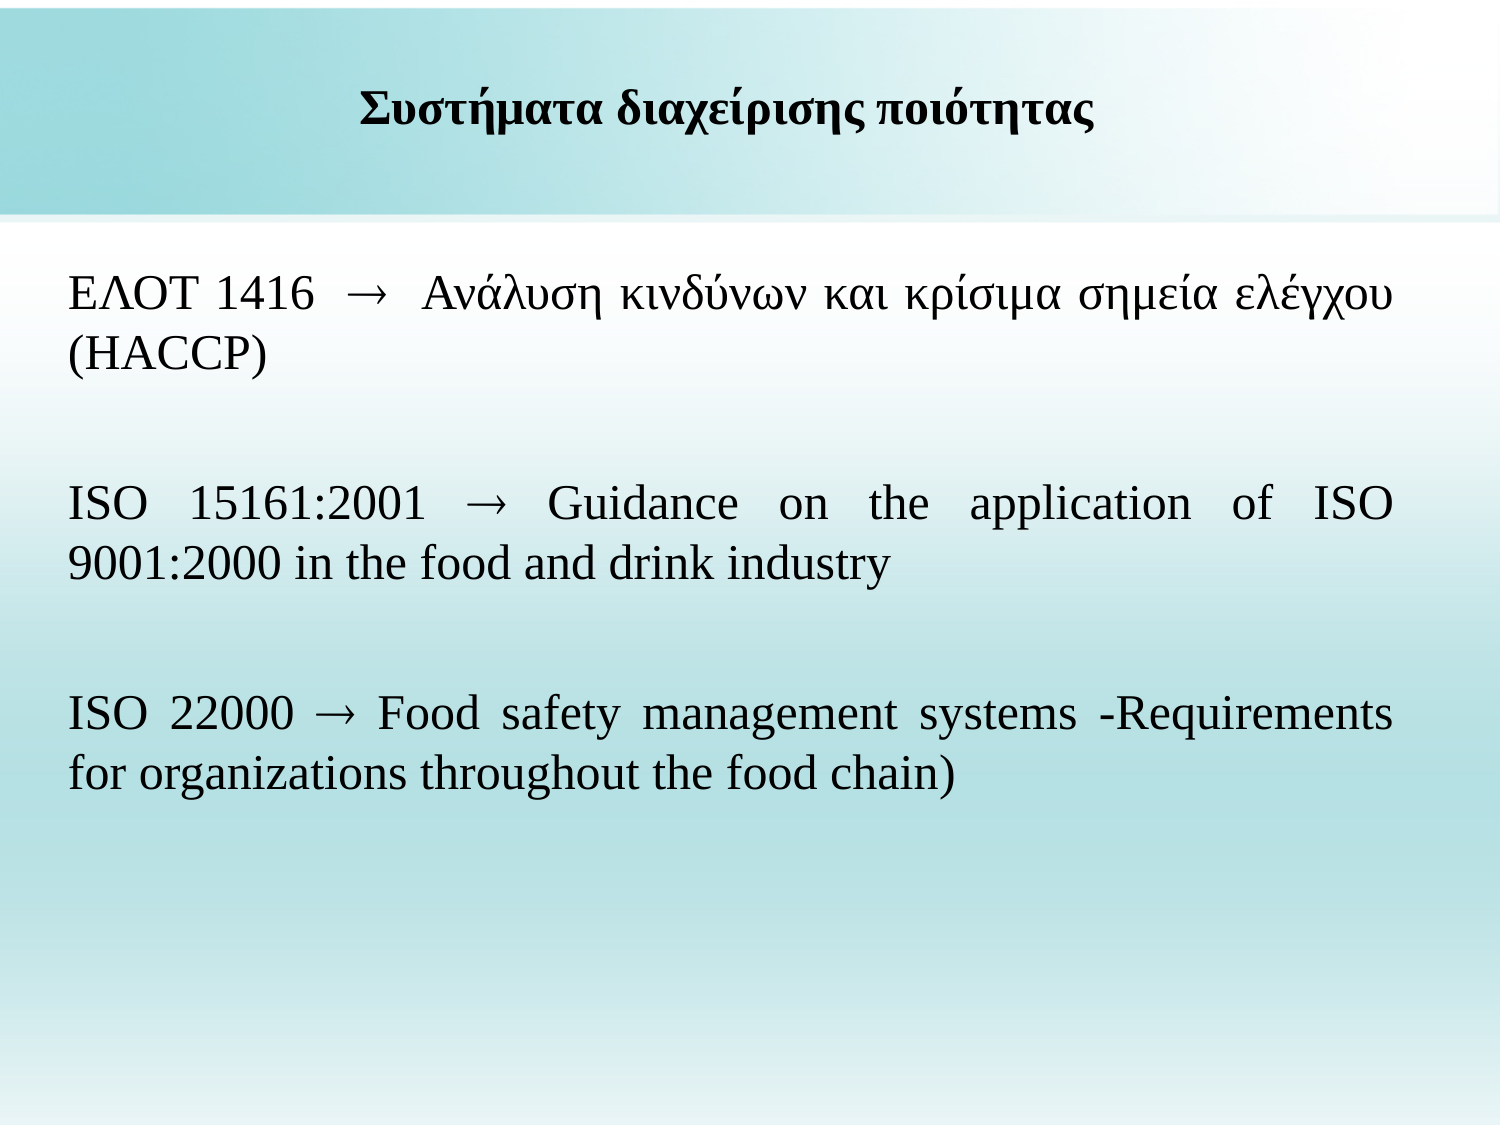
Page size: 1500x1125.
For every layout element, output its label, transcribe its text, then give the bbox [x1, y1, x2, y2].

text_box Συστήματα διαχείρισης ποιότητας [344, 66, 1109, 142]
text_box ΕΛΟΤ 1416  Ανάλυση κινδύνων και κρίσιμα σημεία ελέγχου (HACCP) ISO 15161:2001  Guidance on the application of ISO 9001:2000 in the food and drink industry ISO 22000  Food safety management systems -Requirements for organizations throughout the food chain) [53, 251, 1410, 807]
picture [0, 0, 1500, 1125]
